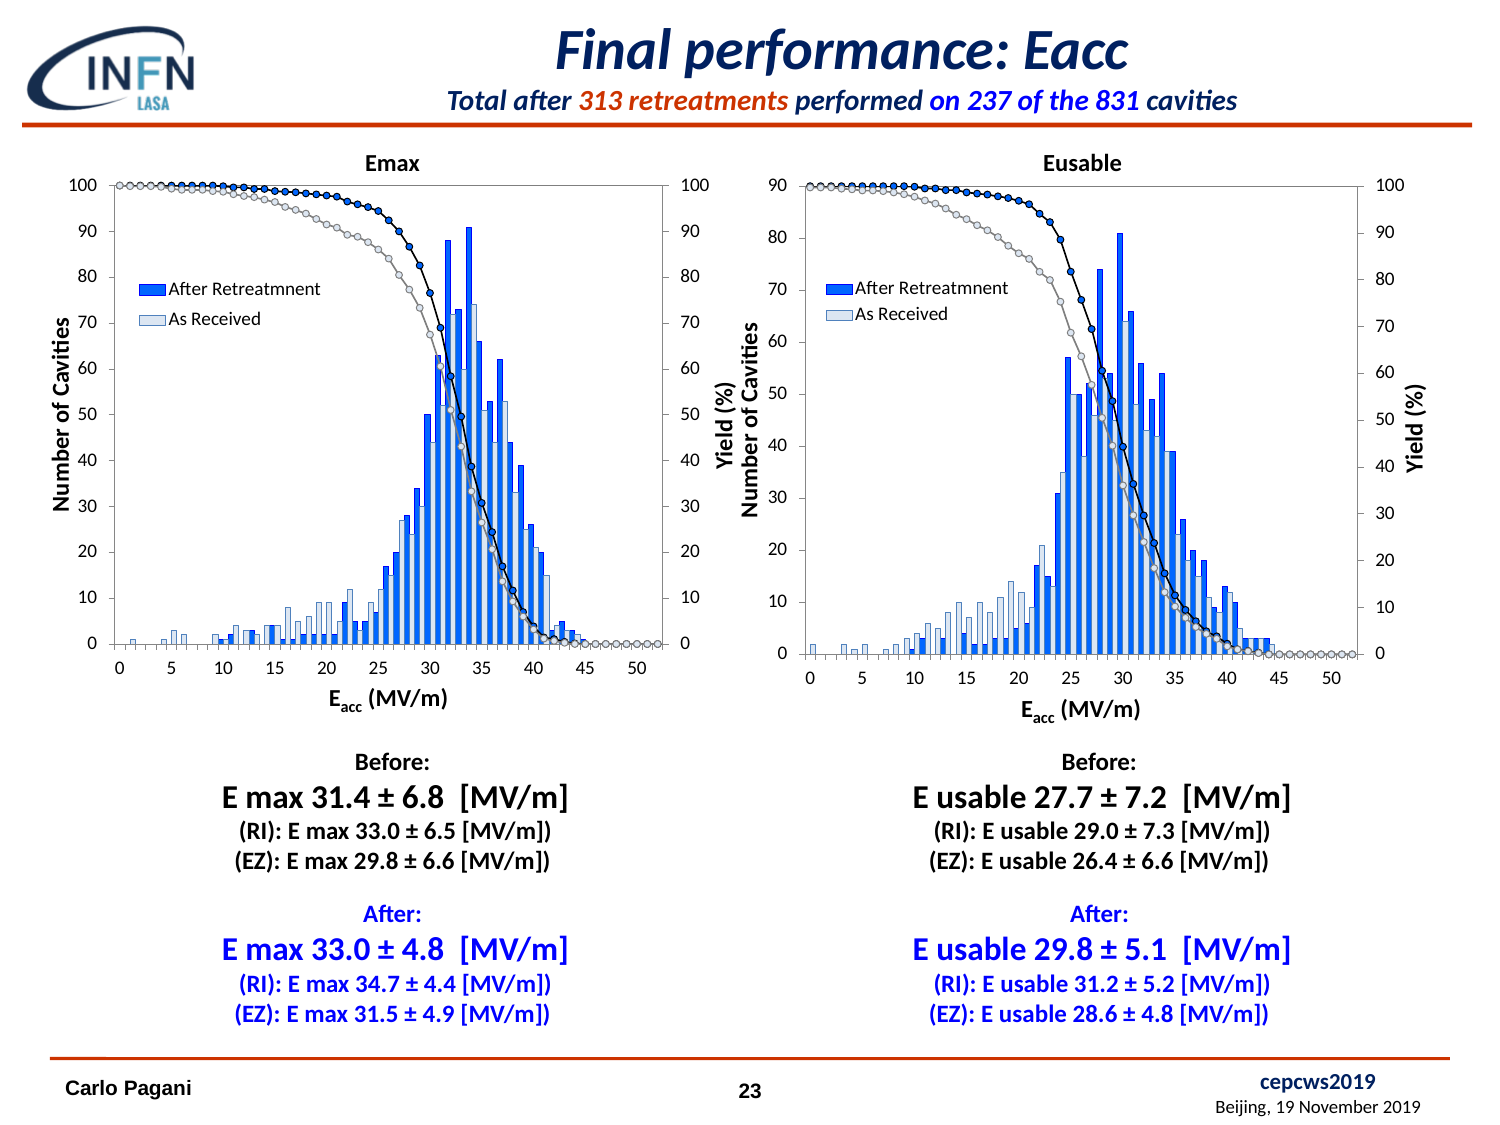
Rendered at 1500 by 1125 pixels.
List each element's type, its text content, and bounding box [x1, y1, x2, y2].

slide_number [1186, 1059, 1450, 1118]
picture [16, 15, 205, 113]
slide_number Carlo Pagani [50, 1067, 400, 1105]
title Final performance: Eacc Total after 313 retreatments performed on 237 of the 831 cavities [234, 20, 1450, 108]
text_box Before: E usable 27.7 ± 7.2 [MV/m] (RI): E usable 29.0 ± 7.3 [MV/m]) (EZ): E usable 26.4 ± 6.6 [MV/m]) After: E usable 29.8 ± 5.1 [MV/m] (RI): E usable 31.2 ± 5.2 [MV/m]) (EZ): E usable 28.6 ± 4.8 [MV/m]) [795, 737, 1410, 1035]
picture [43, 137, 1438, 727]
footer 23 [375, 1070, 1125, 1108]
text_box Before: E max 31.4 ± 6.8 [MV/m] (RI): E max 33.0 ± 6.5 [MV/m]) (EZ): E max 29.8 ± 6.6 [MV/m]) After: E max 33.0 ± 4.8 [MV/m] (RI): E max 34.7 ± 4.4 [MV/m]) (EZ): E max 31.5 ± 4.9 [MV/m]) [88, 737, 703, 1035]
